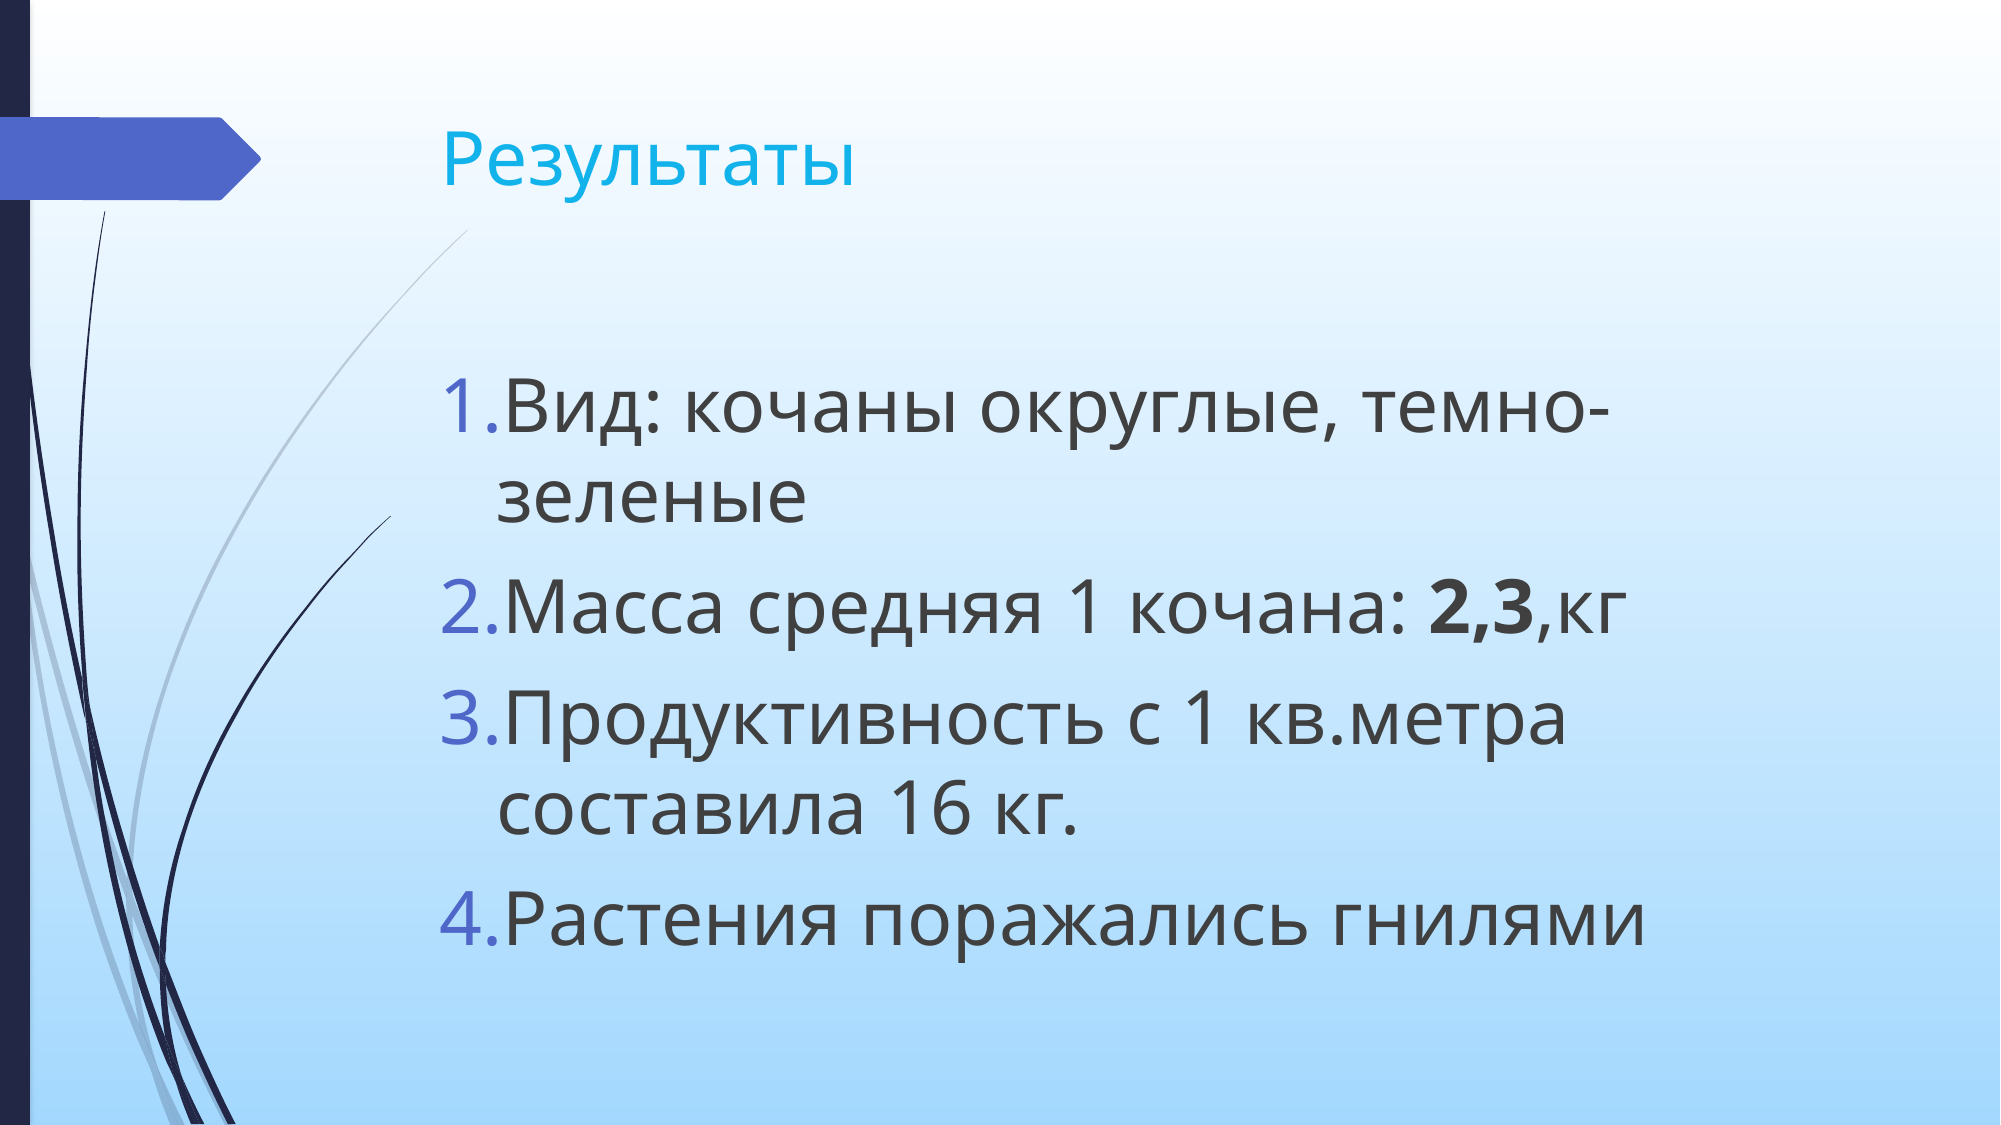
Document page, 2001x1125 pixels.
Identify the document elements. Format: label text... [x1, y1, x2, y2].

title Результаты [425, 102, 1888, 313]
list Вид: кочаны округлые, темно-зеленые Масса средняя 1 кочана: 2,3,кг Продуктивность с 1 кв.метра составила 16 кг. Растения поражались гнилями [424, 350, 1888, 970]
